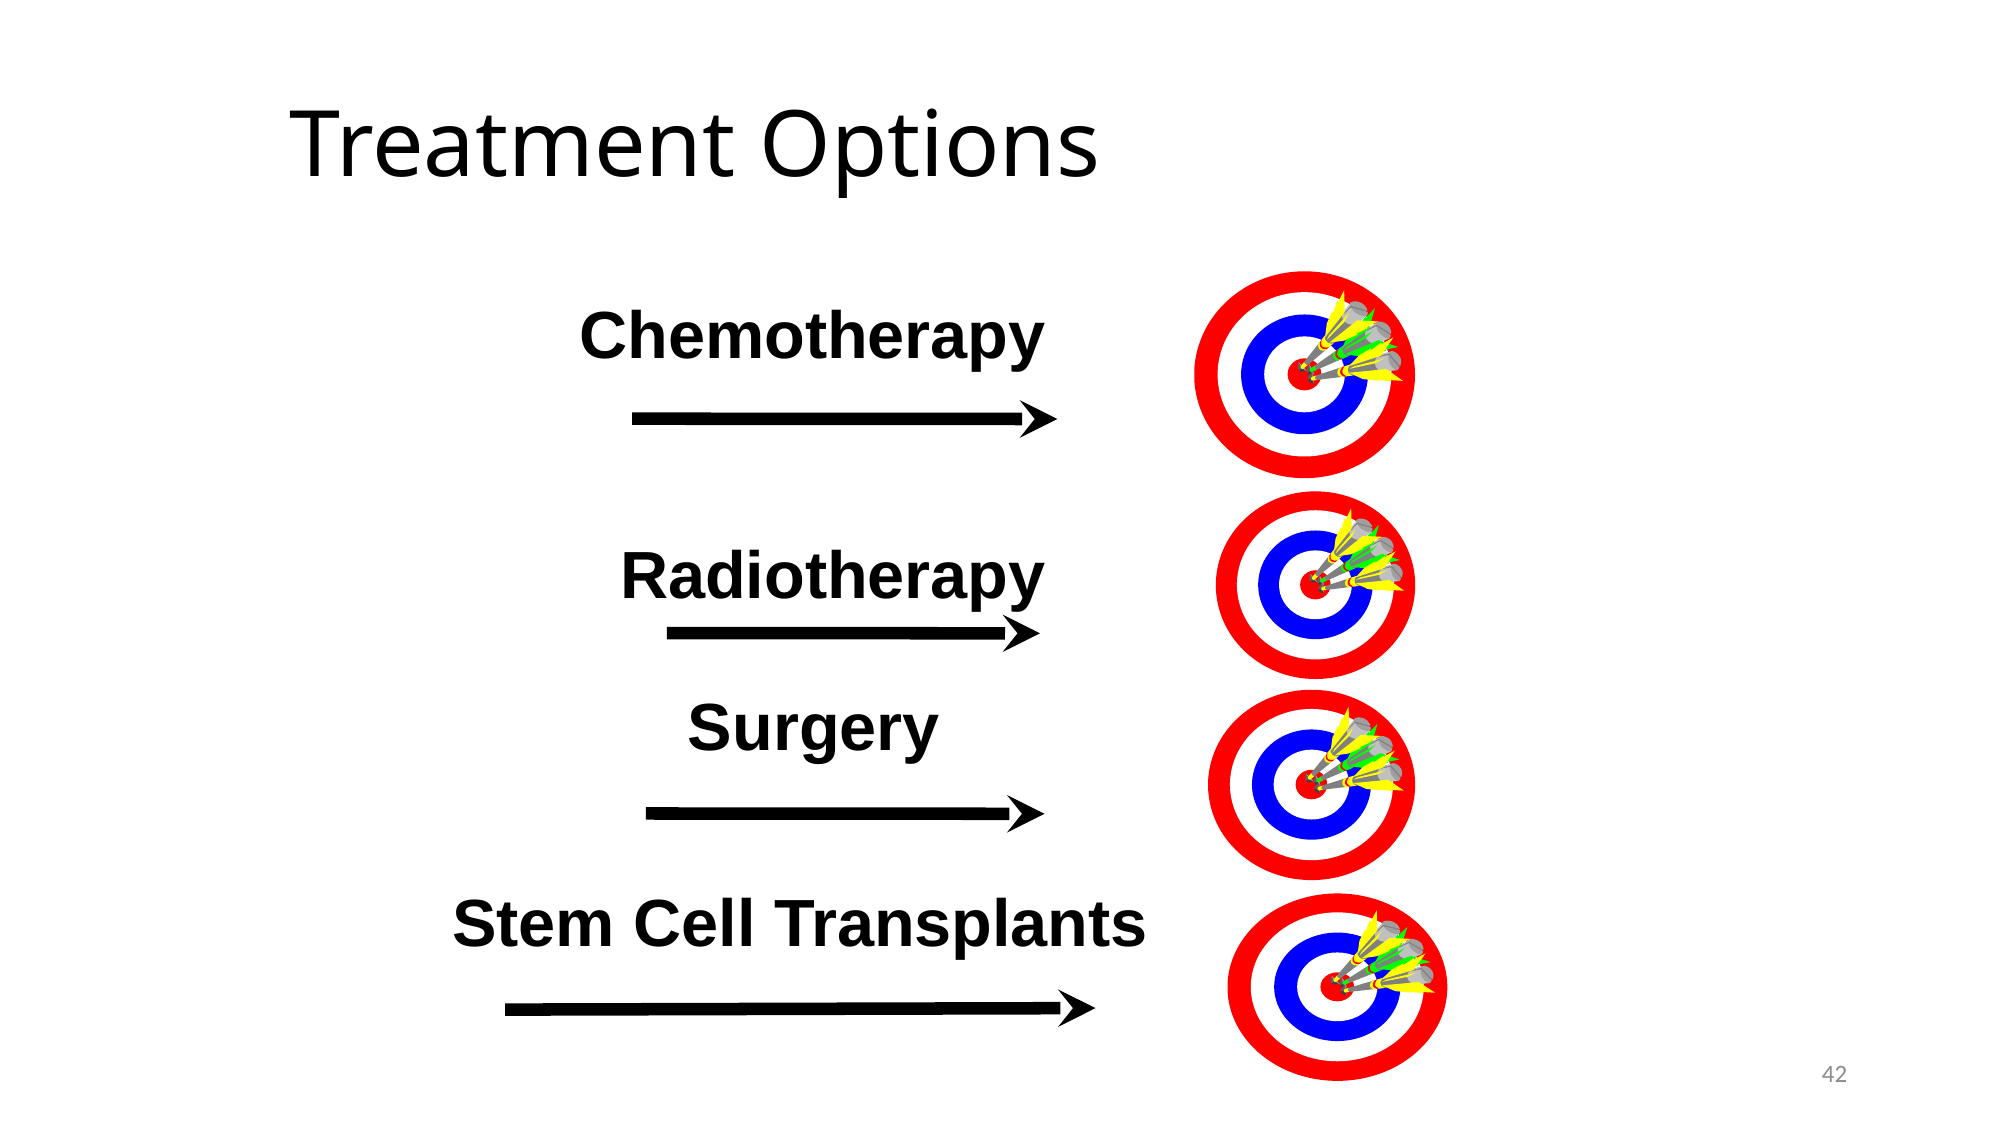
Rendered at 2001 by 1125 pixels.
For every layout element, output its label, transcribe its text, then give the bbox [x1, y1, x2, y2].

title Treatment Options [275, 45, 1750, 249]
slide_number 42 [1412, 1042, 1863, 1103]
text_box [434, 271, 1449, 1083]
